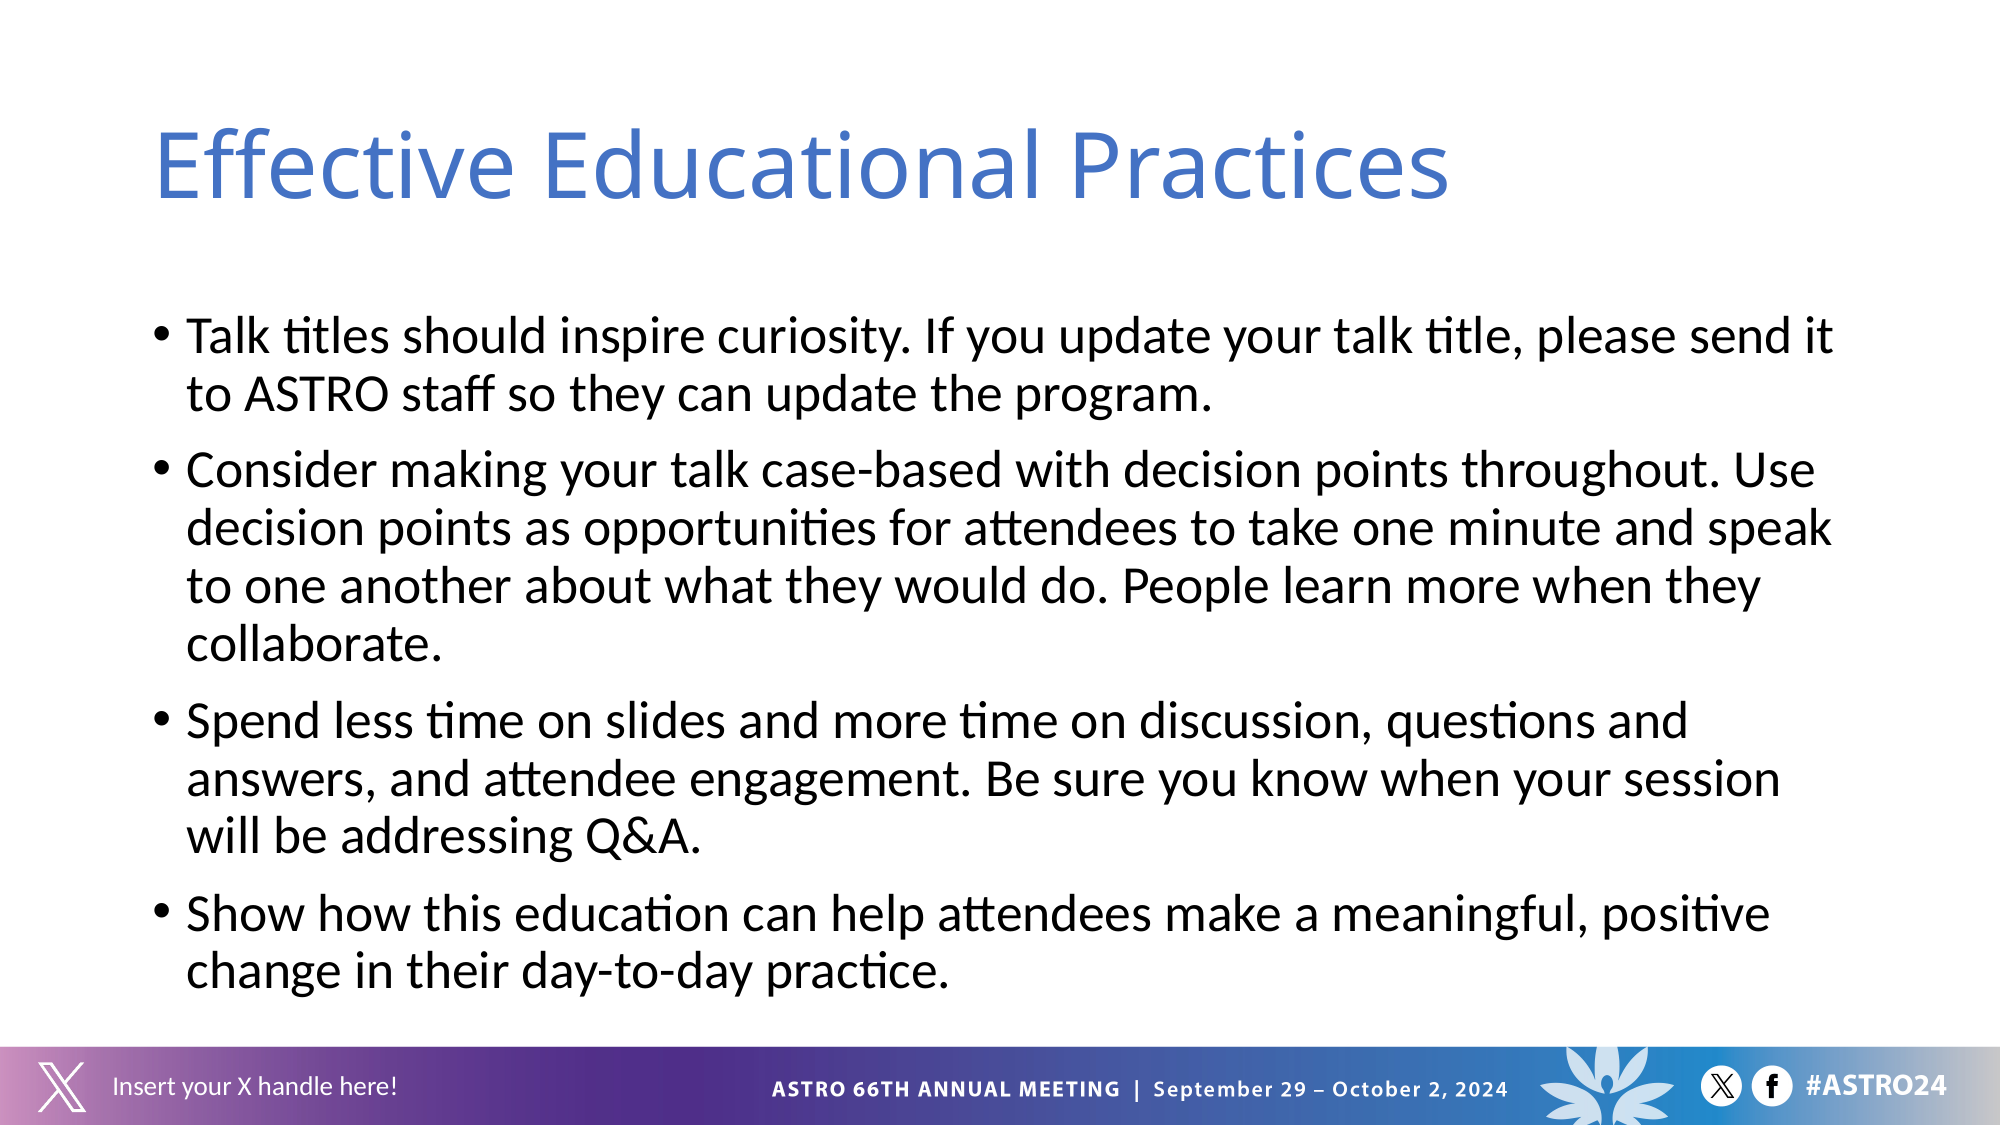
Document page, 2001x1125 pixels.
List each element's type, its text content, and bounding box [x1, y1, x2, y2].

title Effective Educational Practices [137, 59, 1863, 278]
list Talk titles should inspire curiosity. If you update your talk title, please send it to ASTRO staff so they can update the program. Consider making your talk case-based with decision points throughout. Use decision points as opportunities for attendees to take one minute and speak to one another about what they would do. People learn more when they collaborate. Spend less time on slides and more time on discussion, questions and answers, and attendee engagement. Be sure you know when your session will be addressing Q&A. Show how this education can help attendees make a meaningful, positive change in their day-to-day practice. [137, 299, 1863, 1014]
picture [0, 0, 2000, 1125]
